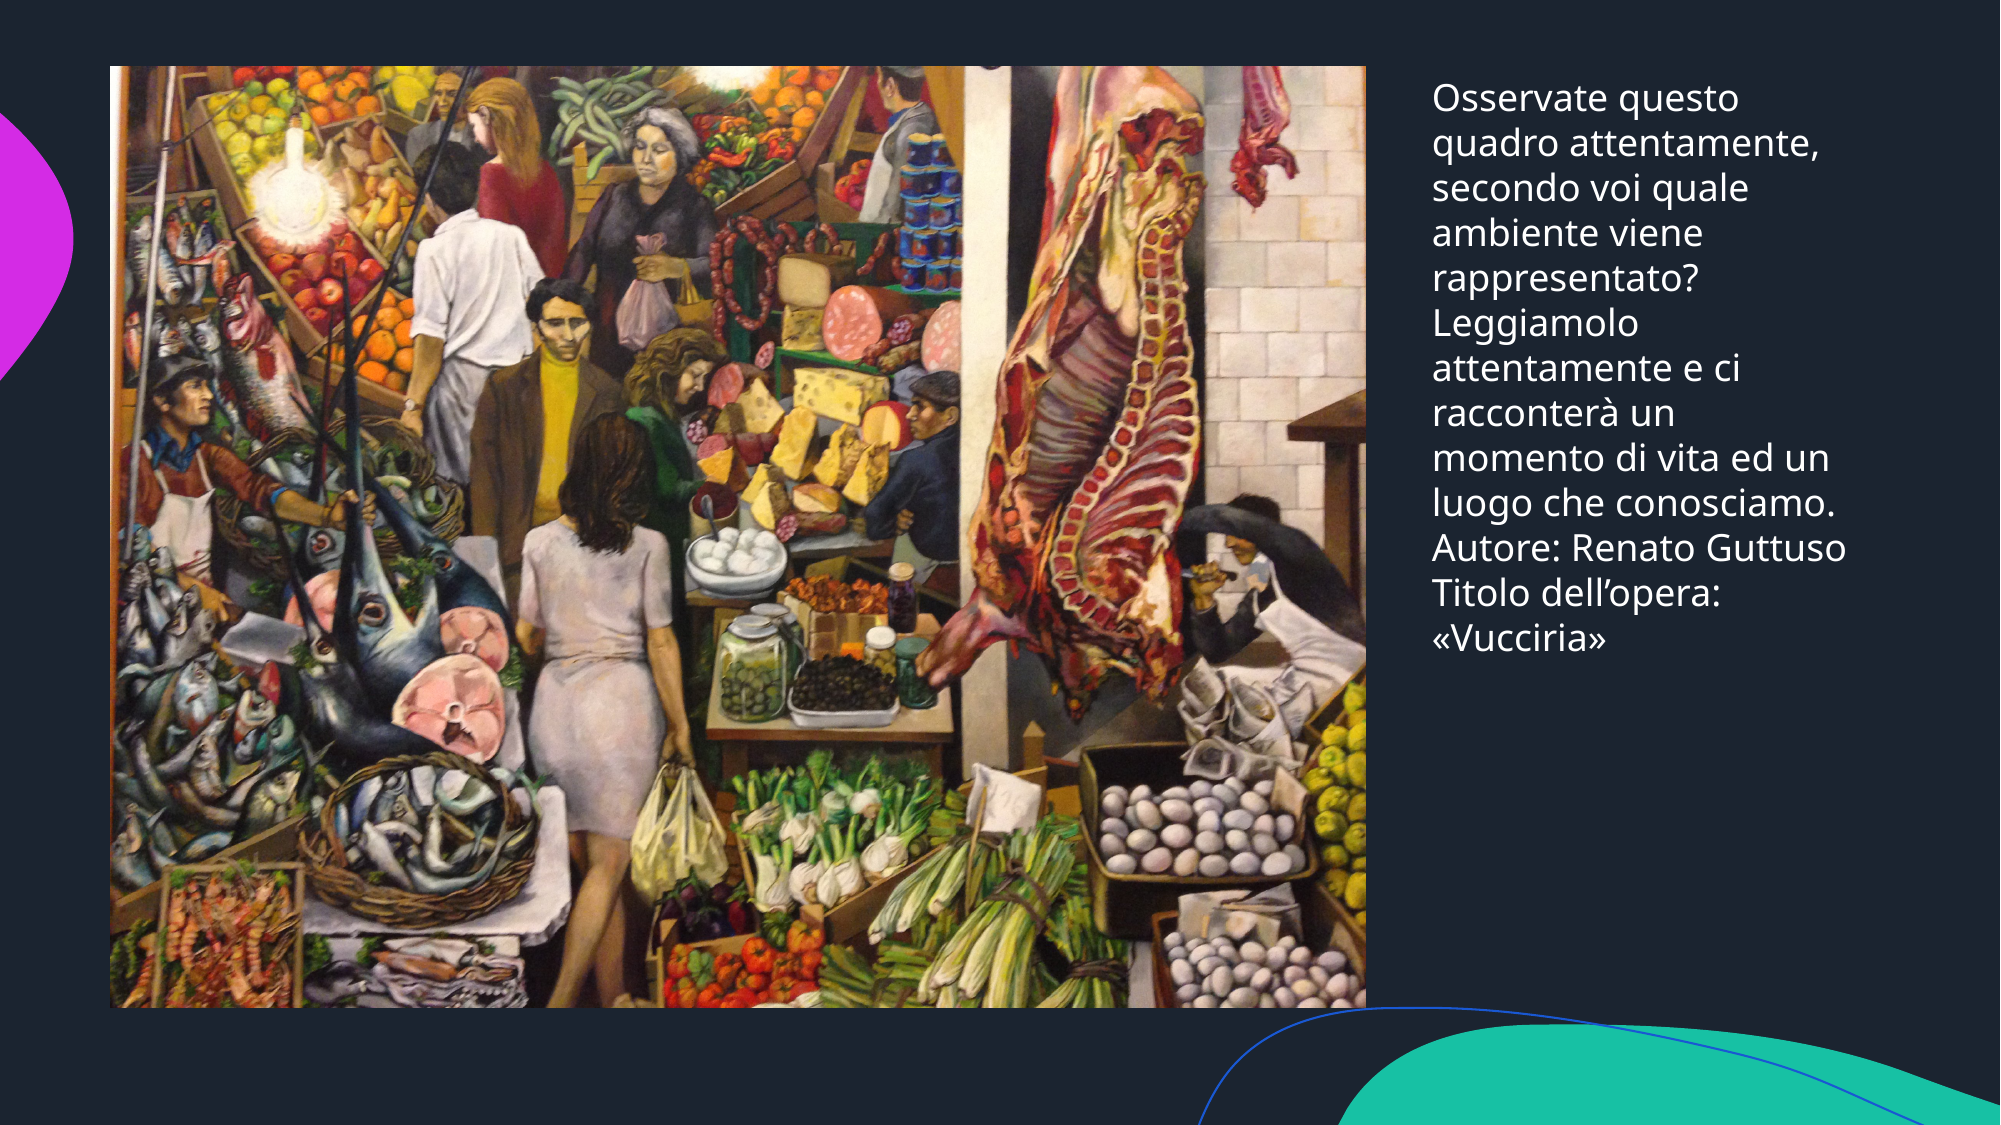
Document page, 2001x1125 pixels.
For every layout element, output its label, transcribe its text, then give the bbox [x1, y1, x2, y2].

picture [110, 66, 1366, 1008]
text_box Osservate questo quadro attentamente, secondo voi quale ambiente viene rappresentato? Leggiamolo attentamente e ci racconterà un momento di vita ed un luogo che conosciamo. Autore: Renato Guttuso Titolo dell’opera: «Vucciria» [1417, 66, 1874, 667]
